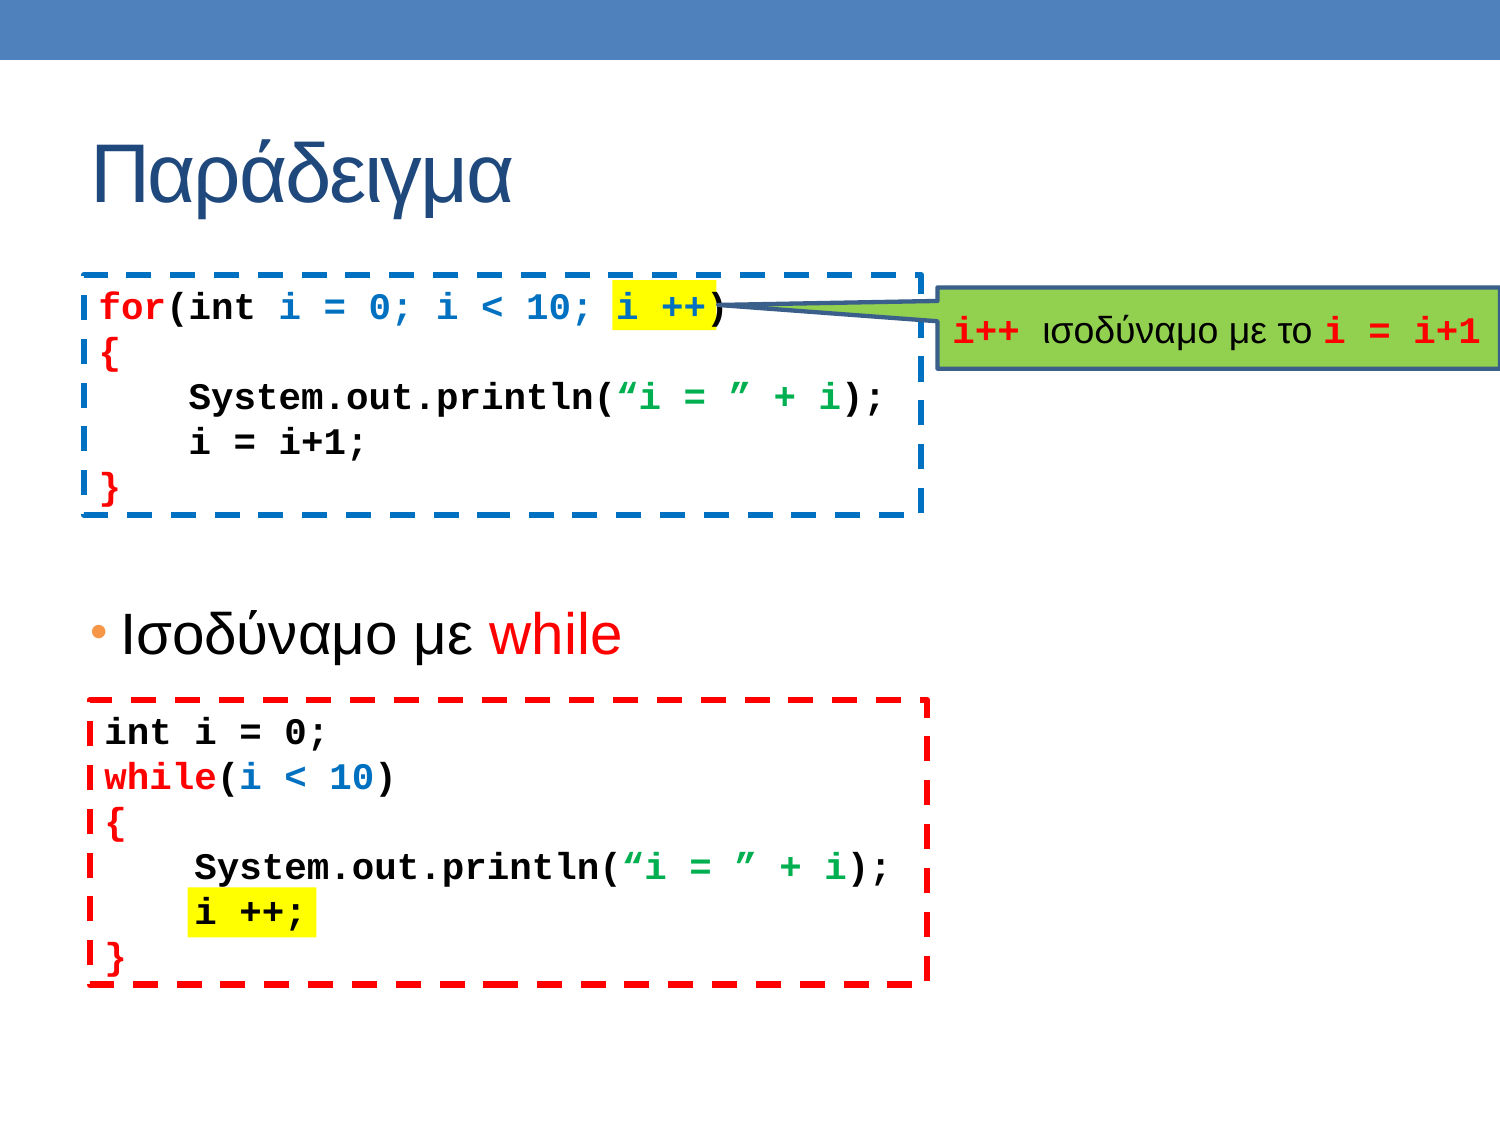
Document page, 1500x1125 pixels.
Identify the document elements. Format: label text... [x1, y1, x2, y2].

text_box for(int i = 0; i < 10; i ++) { System.out.println(“i = ” + i); i = i+1; } [83, 274, 922, 515]
text_box int i = 0; while(i < 10) { System.out.println(“i = ” + i); i ++; } [89, 699, 928, 985]
list Ισοδύναμο με while [75, 262, 1425, 1063]
title Παράδειγμα [75, 87, 1425, 250]
text_box i++ ισοδύναμο με το i = i+1 [716, 285, 1500, 371]
